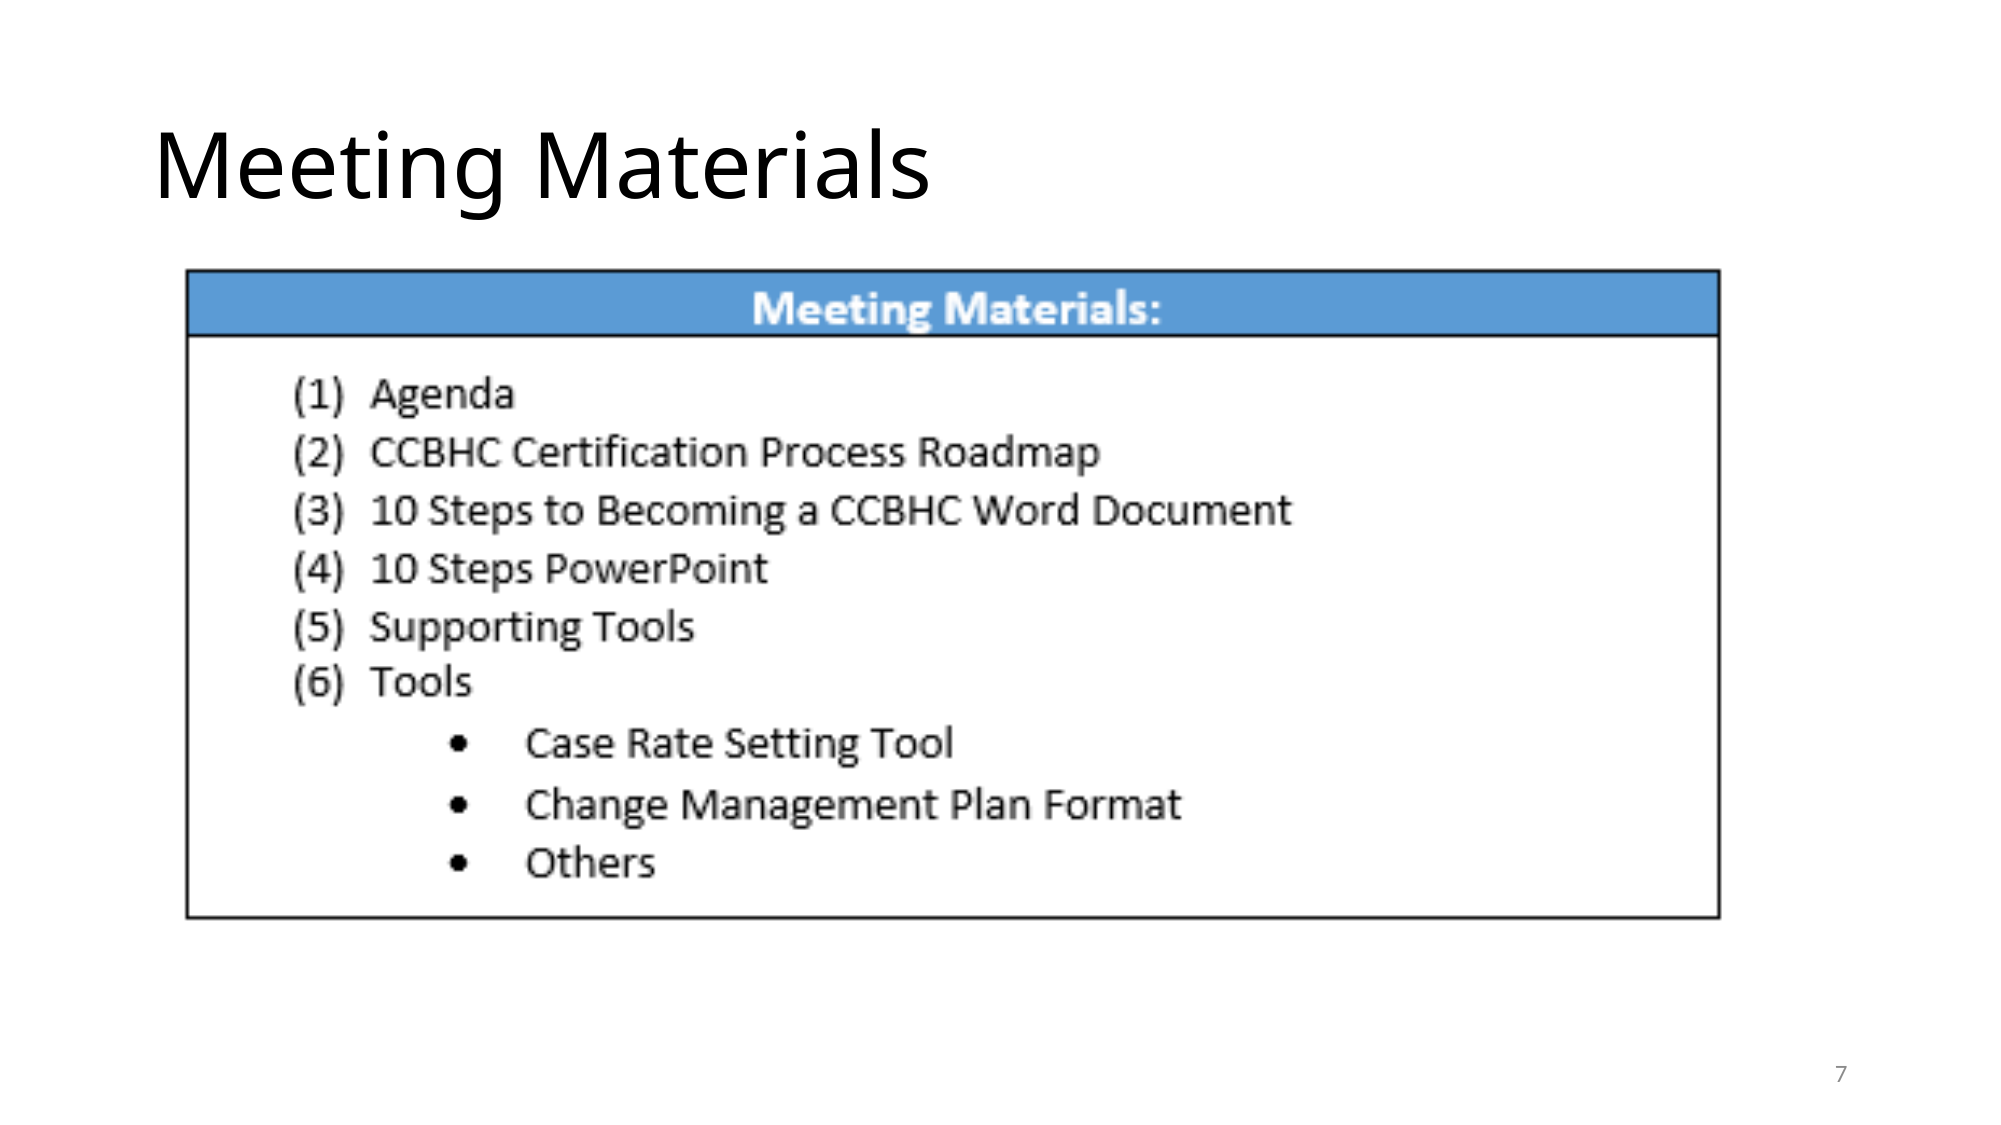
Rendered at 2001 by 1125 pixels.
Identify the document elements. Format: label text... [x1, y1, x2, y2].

title Meeting Materials [137, 59, 1863, 278]
picture [177, 251, 1739, 940]
slide_number 7 [1412, 1042, 1863, 1103]
